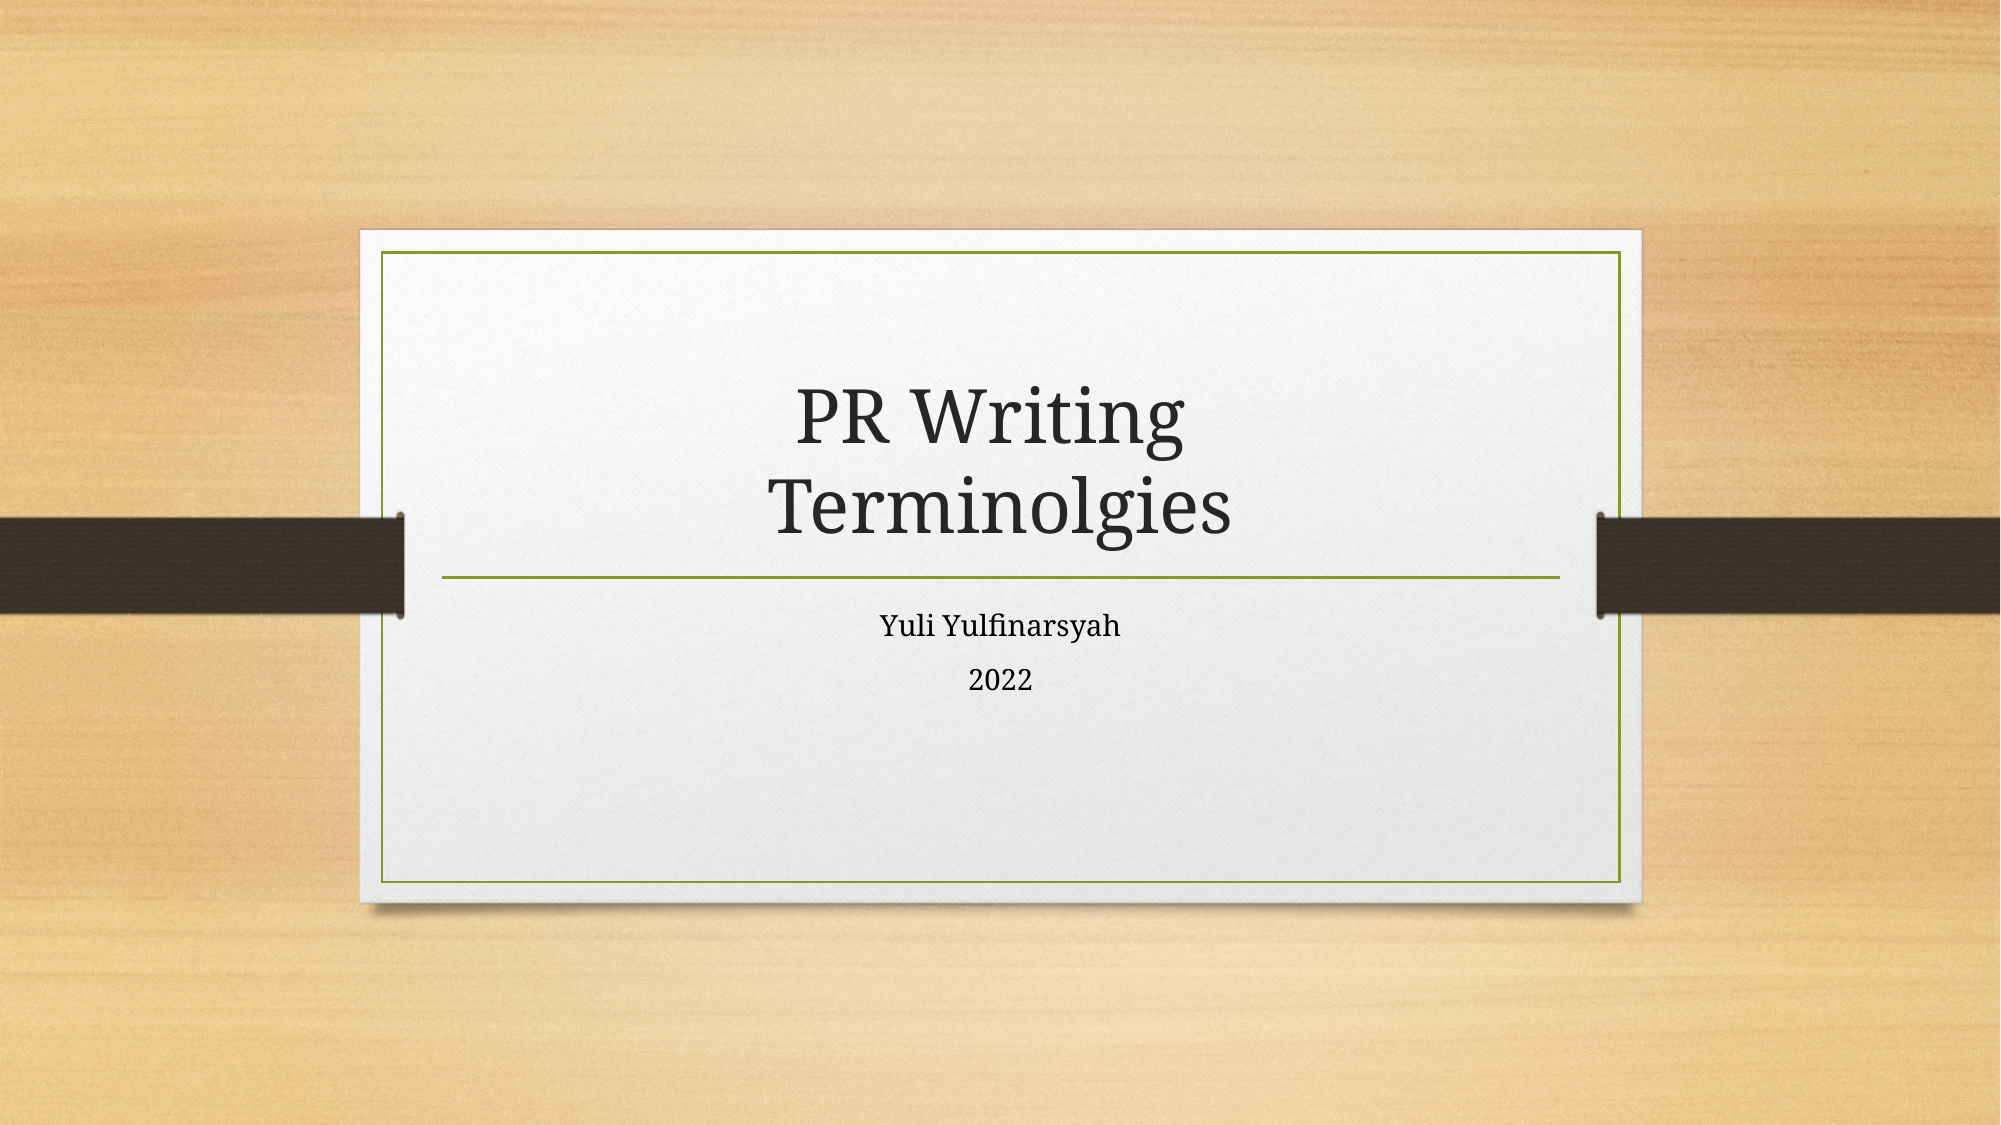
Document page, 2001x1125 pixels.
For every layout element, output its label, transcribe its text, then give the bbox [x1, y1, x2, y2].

subtitle Yuli Yulfinarsyah 2022 [441, 600, 1560, 817]
picture [0, 0, 2001, 1125]
title PR Writing Terminolgies [441, 306, 1560, 556]
